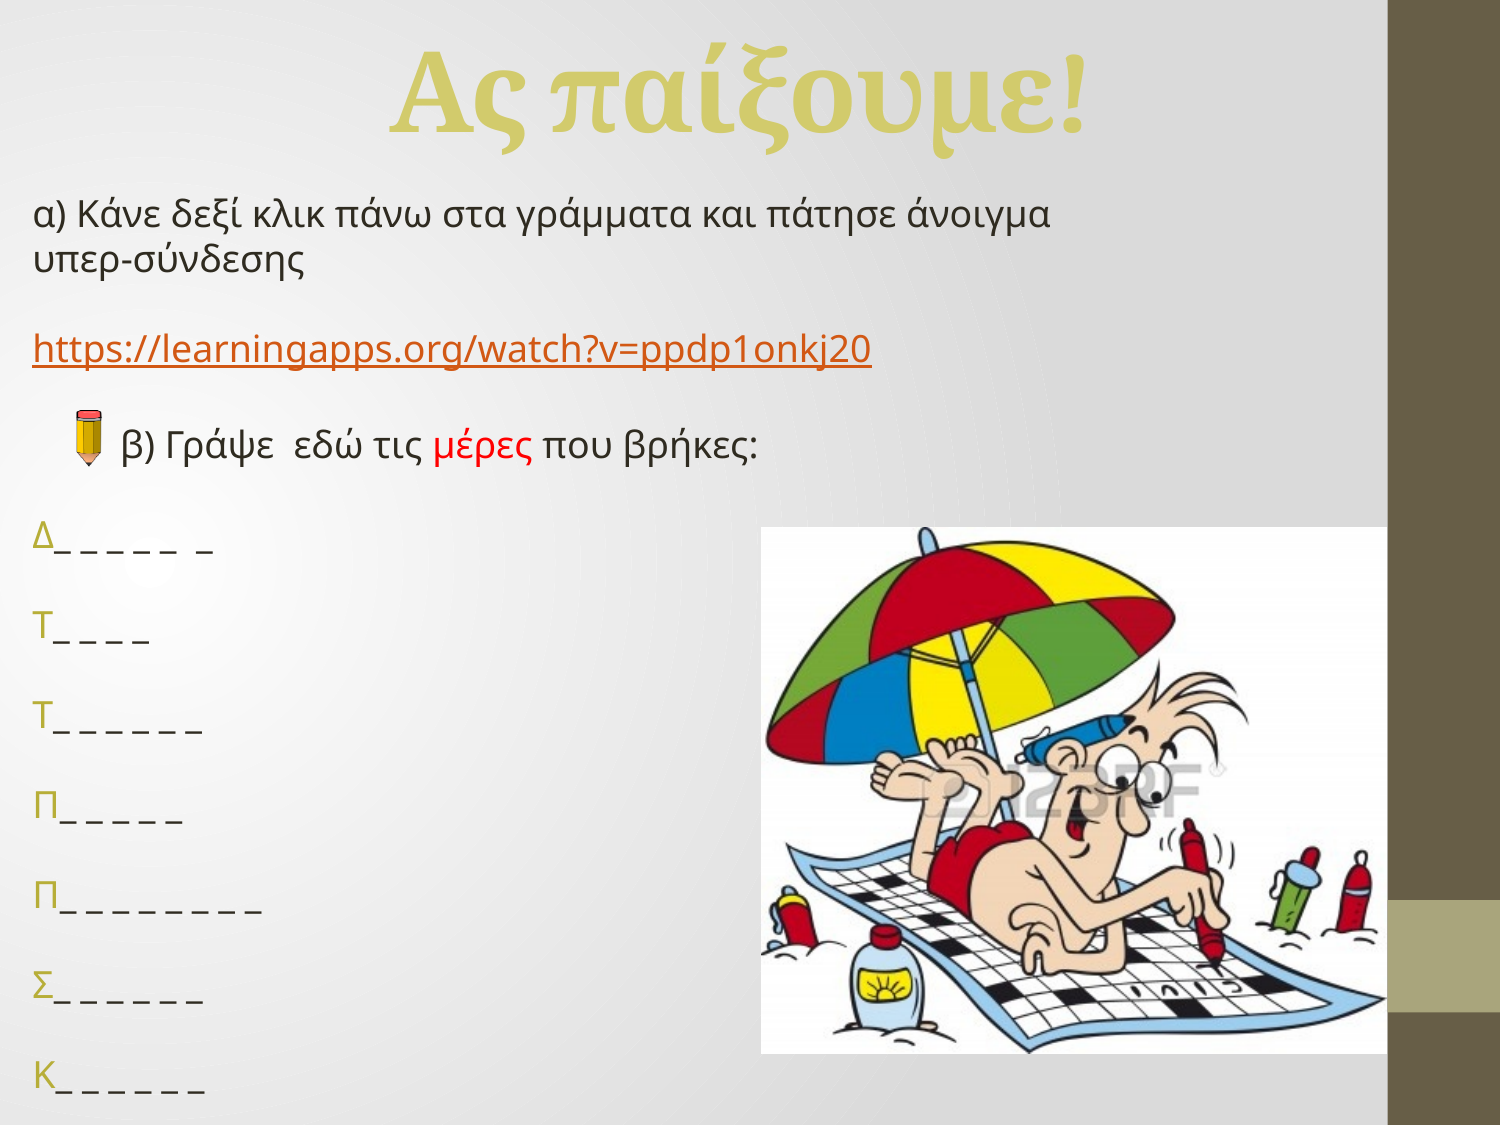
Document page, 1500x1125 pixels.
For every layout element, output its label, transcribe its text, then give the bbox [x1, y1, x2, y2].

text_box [0, 136, 1141, 1125]
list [1152, 526, 1388, 1055]
title Ας παίξουμε! [349, 5, 1143, 130]
